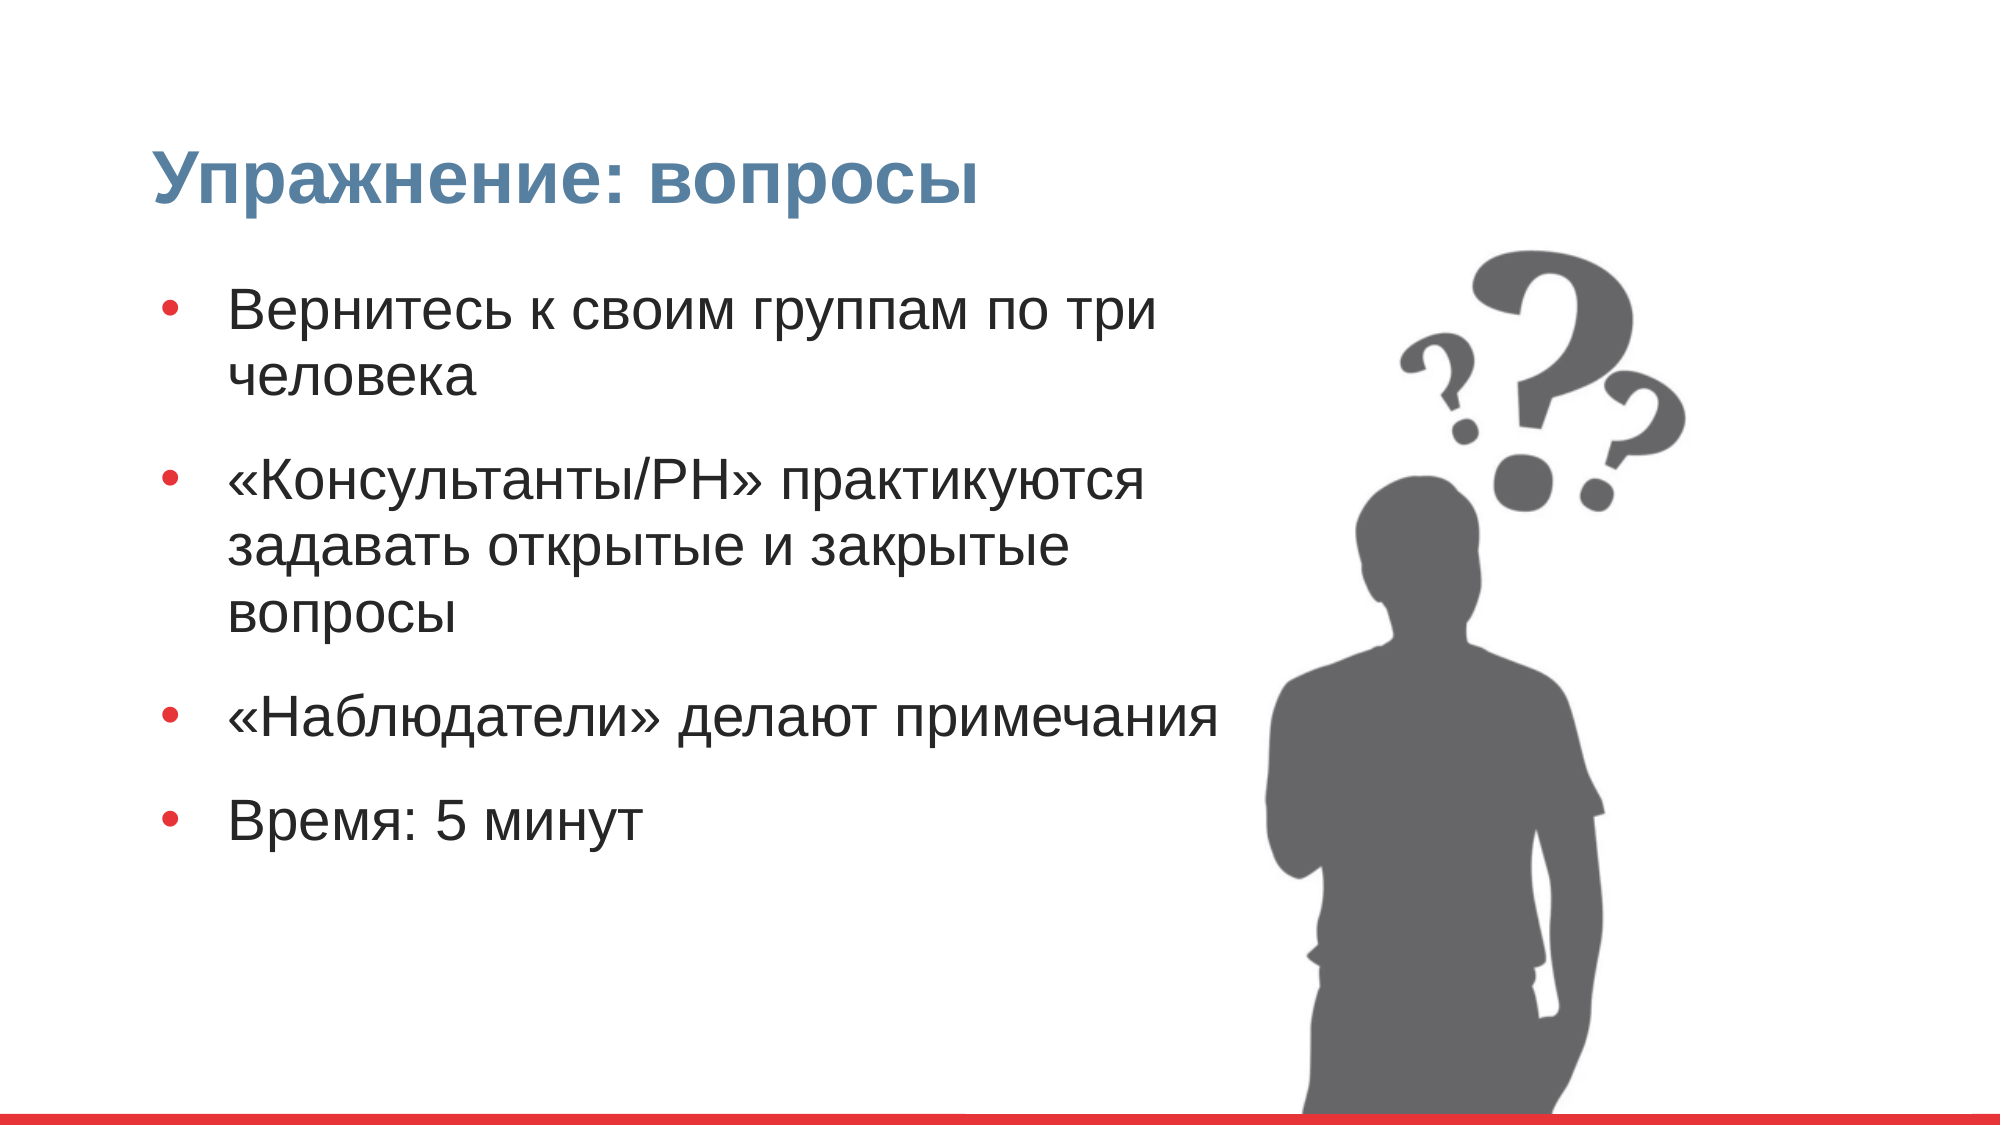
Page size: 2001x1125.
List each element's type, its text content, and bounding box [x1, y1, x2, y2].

title Упражнение: вопросы [137, 96, 1863, 228]
list Вернитесь к своим группам по три человека «Консультанты/РН» практикуются задавать открытые и закрытые вопросы «Наблюдатели» делают примечания Время: 5 минут [137, 268, 966, 1078]
picture [966, 243, 1972, 1114]
